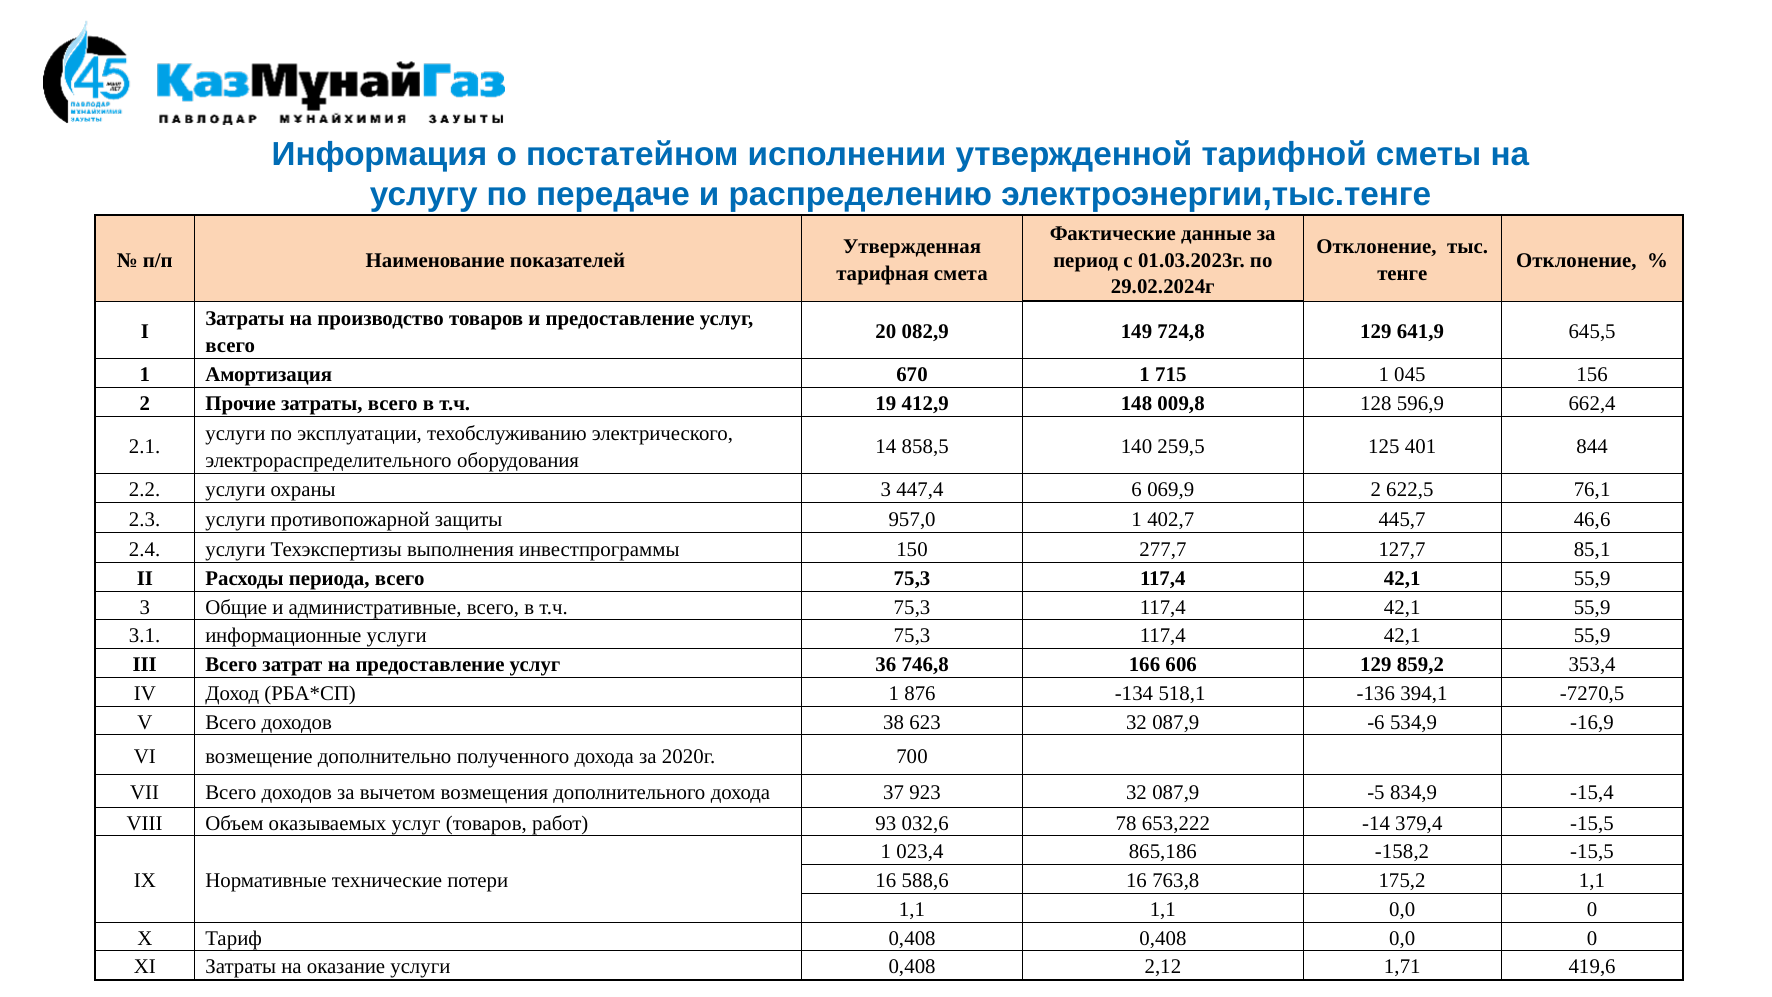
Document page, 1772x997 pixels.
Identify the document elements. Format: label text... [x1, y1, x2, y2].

table_cell 277,7 [1023, 533, 1303, 562]
table_cell информационные услуги [195, 620, 801, 648]
table_cell -16,9 [1502, 707, 1682, 734]
table_cell 117,4 [1023, 592, 1303, 619]
table_cell Амортизация [195, 359, 801, 387]
table_cell 125 401 [1304, 417, 1501, 473]
table_cell 3.1. [96, 620, 194, 648]
table_cell 2.2. [96, 474, 194, 502]
table_cell услуги охраны [195, 474, 801, 502]
table_cell 865,186 [1023, 836, 1303, 864]
table_cell 1,1 [1502, 865, 1682, 893]
table_cell 42,1 [1304, 620, 1501, 648]
table_cell 14 858,5 [802, 417, 1022, 473]
table_cell 1 402,7 [1023, 503, 1303, 532]
table_cell 42,1 [1304, 592, 1501, 619]
table_cell 3 [96, 592, 194, 619]
table_cell 46,6 [1502, 503, 1682, 532]
table_cell 166 606 [1023, 649, 1303, 677]
table_cell 75,3 [802, 563, 1022, 591]
table_cell 78 653,222 [1023, 808, 1303, 835]
table_cell Всего доходов за вычетом возмещения дополнительного дохода [195, 775, 801, 807]
table_cell 75,3 [802, 592, 1022, 619]
table_cell Объем оказываемых услуг (товаров, работ) [195, 808, 801, 835]
table_cell 42,1 [1304, 563, 1501, 591]
table_cell [1502, 735, 1682, 774]
table_cell -15,4 [1502, 775, 1682, 807]
table_cell 149 724,8 [1023, 302, 1303, 358]
picture [43, 20, 505, 125]
table_cell -7270,5 [1502, 678, 1682, 706]
table_cell 16 588,6 [802, 865, 1022, 893]
table_cell 55,9 [1502, 620, 1682, 648]
table_cell Всего доходов [195, 707, 801, 734]
table_cell услуги противопожарной защиты [195, 503, 801, 532]
table_cell 1 023,4 [802, 836, 1022, 864]
table_cell услуги Техэкспертизы выполнения инвестпрограммы [195, 533, 801, 562]
table_cell 2.4. [96, 533, 194, 562]
table_cell 0 [1502, 894, 1682, 922]
table_cell 93 032,6 [802, 808, 1022, 835]
table_cell 1 045 [1304, 359, 1501, 387]
table_cell -14 379,4 [1304, 808, 1501, 835]
table_cell 645,5 [1502, 302, 1682, 358]
table_cell Затраты на производство товаров и предоставление услуг, всего [195, 302, 801, 358]
table_cell 6 069,9 [1023, 474, 1303, 502]
table_cell 150 [802, 533, 1022, 562]
table_cell Затраты на оказание услуги [195, 951, 801, 979]
table_cell 76,1 [1502, 474, 1682, 502]
table_cell Прочие затраты, всего в т.ч. [195, 388, 801, 416]
table_header № п/п [96, 216, 194, 301]
table_cell VII [96, 775, 194, 807]
table_cell 148 009,8 [1023, 388, 1303, 416]
table_cell Тариф [195, 923, 801, 950]
table_cell 1,1 [1023, 894, 1303, 922]
table_cell 2 622,5 [1304, 474, 1501, 502]
table_cell 1,1 [802, 894, 1022, 922]
table_cell 2.3. [96, 503, 194, 532]
table_cell X [96, 923, 194, 950]
table_cell 32 087,9 [1023, 775, 1303, 807]
table_cell 844 [1502, 417, 1682, 473]
table_cell V [96, 707, 194, 734]
table_cell -134 518,1 [1023, 678, 1303, 706]
table_cell 1 715 [1023, 359, 1303, 387]
table_cell 129 641,9 [1304, 302, 1501, 358]
table_cell -15,5 [1502, 808, 1682, 835]
table_cell 55,9 [1502, 563, 1682, 591]
table_cell Всего затрат на предоставление услуг [195, 649, 801, 677]
table_cell 19 412,9 [802, 388, 1022, 416]
table_cell 2 [96, 388, 194, 416]
table_cell 127,7 [1304, 533, 1501, 562]
table_cell 1 [96, 359, 194, 387]
table_cell 140 259,5 [1023, 417, 1303, 473]
table_cell [1304, 735, 1501, 774]
table_cell 0,0 [1304, 894, 1501, 922]
table_cell 16 763,8 [1023, 865, 1303, 893]
table_cell 445,7 [1304, 503, 1501, 532]
table_cell 0,408 [1023, 923, 1303, 950]
table_header Отклонение, тыс. тенге [1304, 216, 1501, 301]
table_cell 55,9 [1502, 592, 1682, 619]
table_cell -158,2 [1304, 836, 1501, 864]
table_cell 117,4 [1023, 620, 1303, 648]
table_cell XI [96, 951, 194, 979]
table_cell 37 923 [802, 775, 1022, 807]
table_header Наименование показателей [195, 216, 801, 301]
table_cell 156 [1502, 359, 1682, 387]
table_cell 20 082,9 [802, 302, 1022, 358]
table_cell VI [96, 735, 194, 774]
table_cell II [96, 563, 194, 591]
table_cell 957,0 [802, 503, 1022, 532]
table_cell 1,71 [1304, 951, 1501, 979]
table_cell IX [96, 836, 194, 922]
table_cell 419,6 [1502, 951, 1682, 979]
table_cell III [96, 649, 194, 677]
table_cell услуги по эксплуатации, техобслуживанию электрического, электрораспределительного оборудования [195, 417, 801, 473]
table_cell IV [96, 678, 194, 706]
table_cell 3 447,4 [802, 474, 1022, 502]
table_header Утвержденная тарифная смета [802, 216, 1022, 301]
table_cell Общие и административные, всего, в т.ч. [195, 592, 801, 619]
table_cell 2,12 [1023, 951, 1303, 979]
table_cell 117,4 [1023, 563, 1303, 591]
text_box Информация о постатейном исполнении утвержденной тарифной сметы на услугу по передаче и распределению электроэнергии,тыс.тенге [215, 124, 1587, 214]
table_cell I [96, 302, 194, 358]
table_cell 32 087,9 [1023, 707, 1303, 734]
table_cell Расходы периода, всего [195, 563, 801, 591]
table_cell -136 394,1 [1304, 678, 1501, 706]
table_cell 36 746,8 [802, 649, 1022, 677]
table_cell 700 [802, 735, 1022, 774]
table_cell -15,5 [1502, 836, 1682, 864]
table_header Отклонение, % [1502, 216, 1682, 301]
table_cell -6 534,9 [1304, 707, 1501, 734]
table_cell 128 596,9 [1304, 388, 1501, 416]
table_cell 0,408 [802, 923, 1022, 950]
table_header Фактические данные за период с 01.03.2023г. по 29.02.2024г [1023, 216, 1303, 300]
table_cell -5 834,9 [1304, 775, 1501, 807]
table_cell 670 [802, 359, 1022, 387]
table_cell 0 [1502, 923, 1682, 950]
table_cell Нормативные технические потери [195, 836, 801, 922]
table_cell 75,3 [802, 620, 1022, 648]
table_cell 1 876 [802, 678, 1022, 706]
table_cell 353,4 [1502, 649, 1682, 677]
table_cell 85,1 [1502, 533, 1682, 562]
table_cell возмещение дополнительно полученного дохода за 2020г. [195, 735, 801, 774]
table_cell 38 623 [802, 707, 1022, 734]
table_cell 662,4 [1502, 388, 1682, 416]
table_cell [1023, 735, 1303, 774]
table_cell 175,2 [1304, 865, 1501, 893]
table_cell 0,408 [802, 951, 1022, 979]
table_cell VIII [96, 808, 194, 835]
table_cell 2.1. [96, 417, 194, 473]
table_cell 129 859,2 [1304, 649, 1501, 677]
table_cell 0,0 [1304, 923, 1501, 950]
table_cell Доход (РБА*СП) [195, 678, 801, 706]
